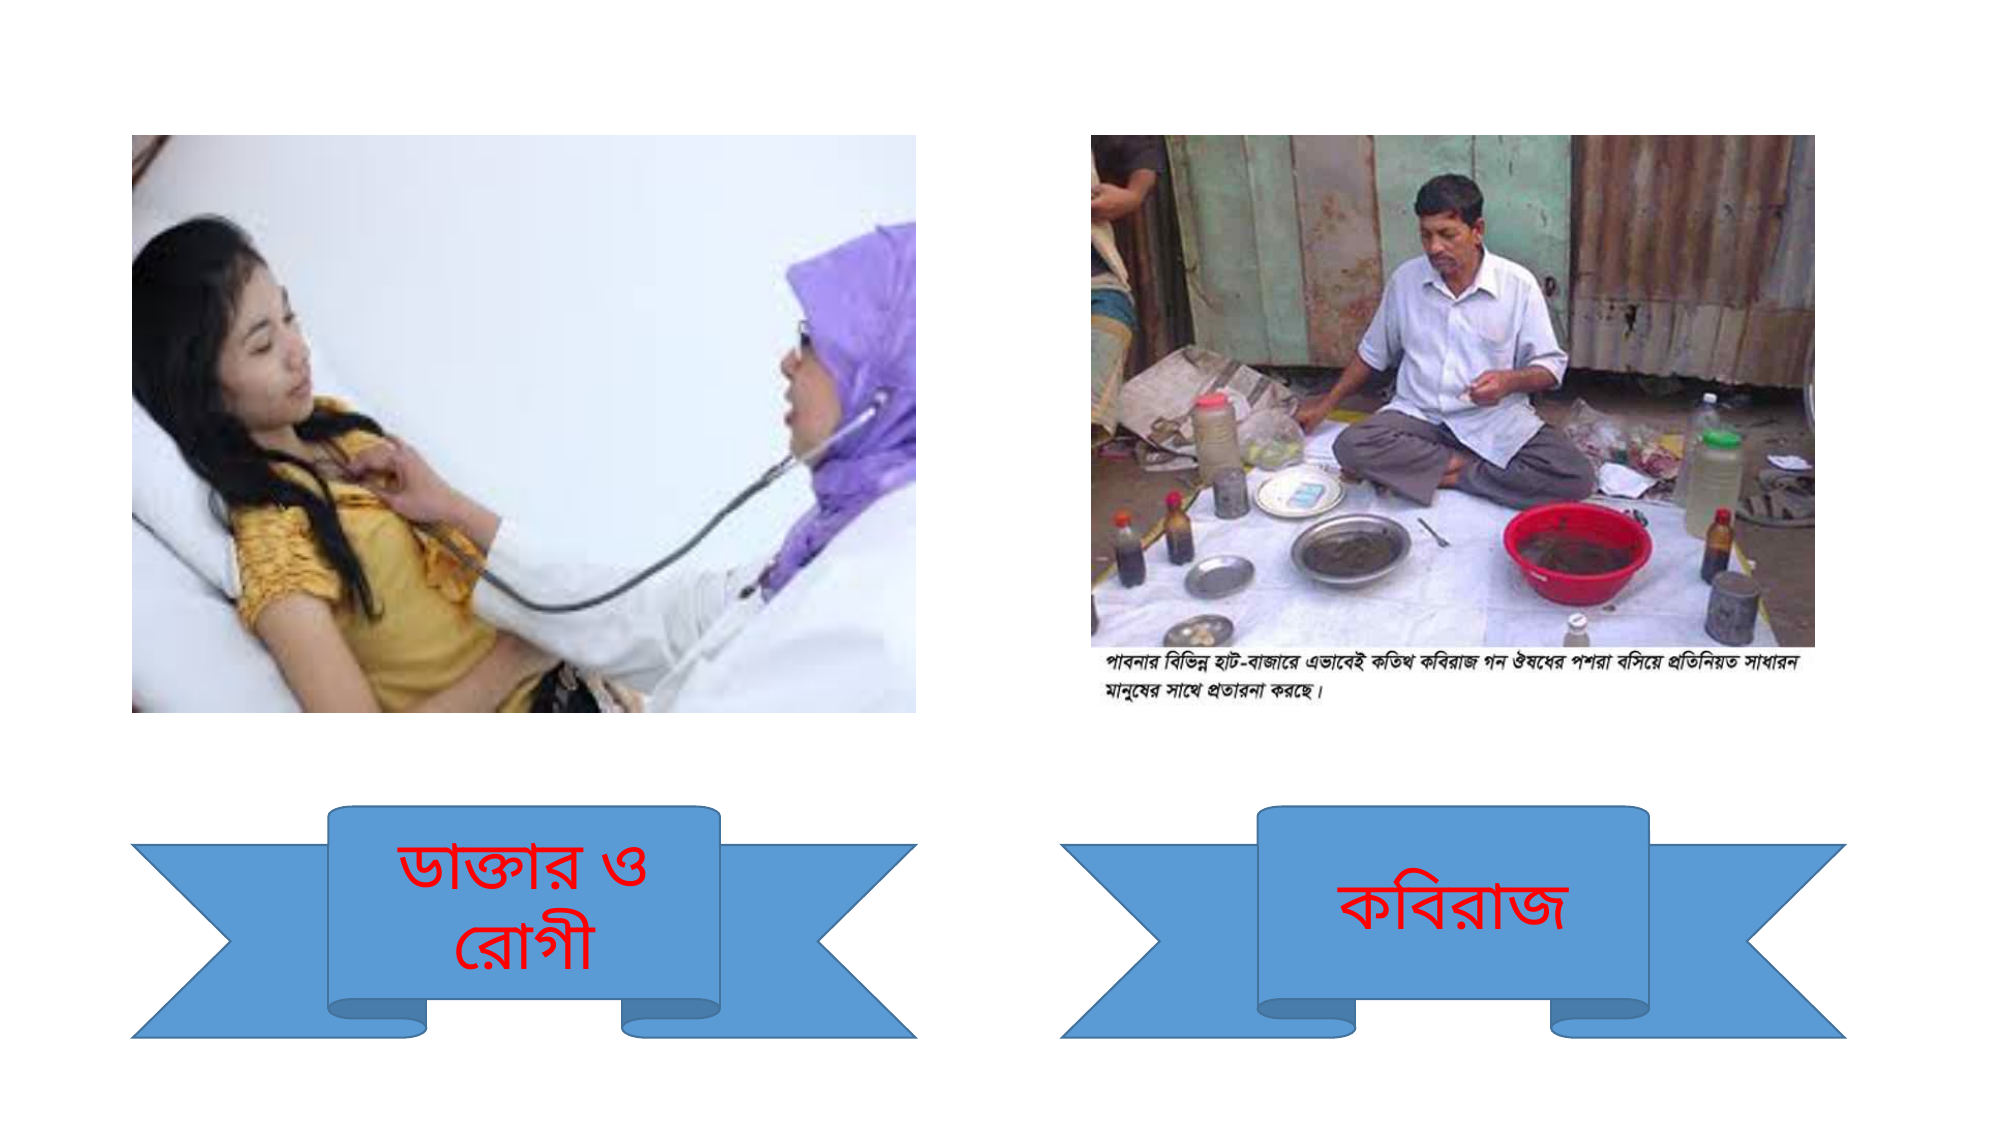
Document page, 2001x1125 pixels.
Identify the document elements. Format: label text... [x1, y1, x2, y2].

picture [132, 135, 916, 714]
text_box ডাক্তার ও রোগী [130, 805, 919, 1039]
picture [1091, 135, 1815, 714]
text_box কবিরাজ [1059, 805, 1848, 1039]
